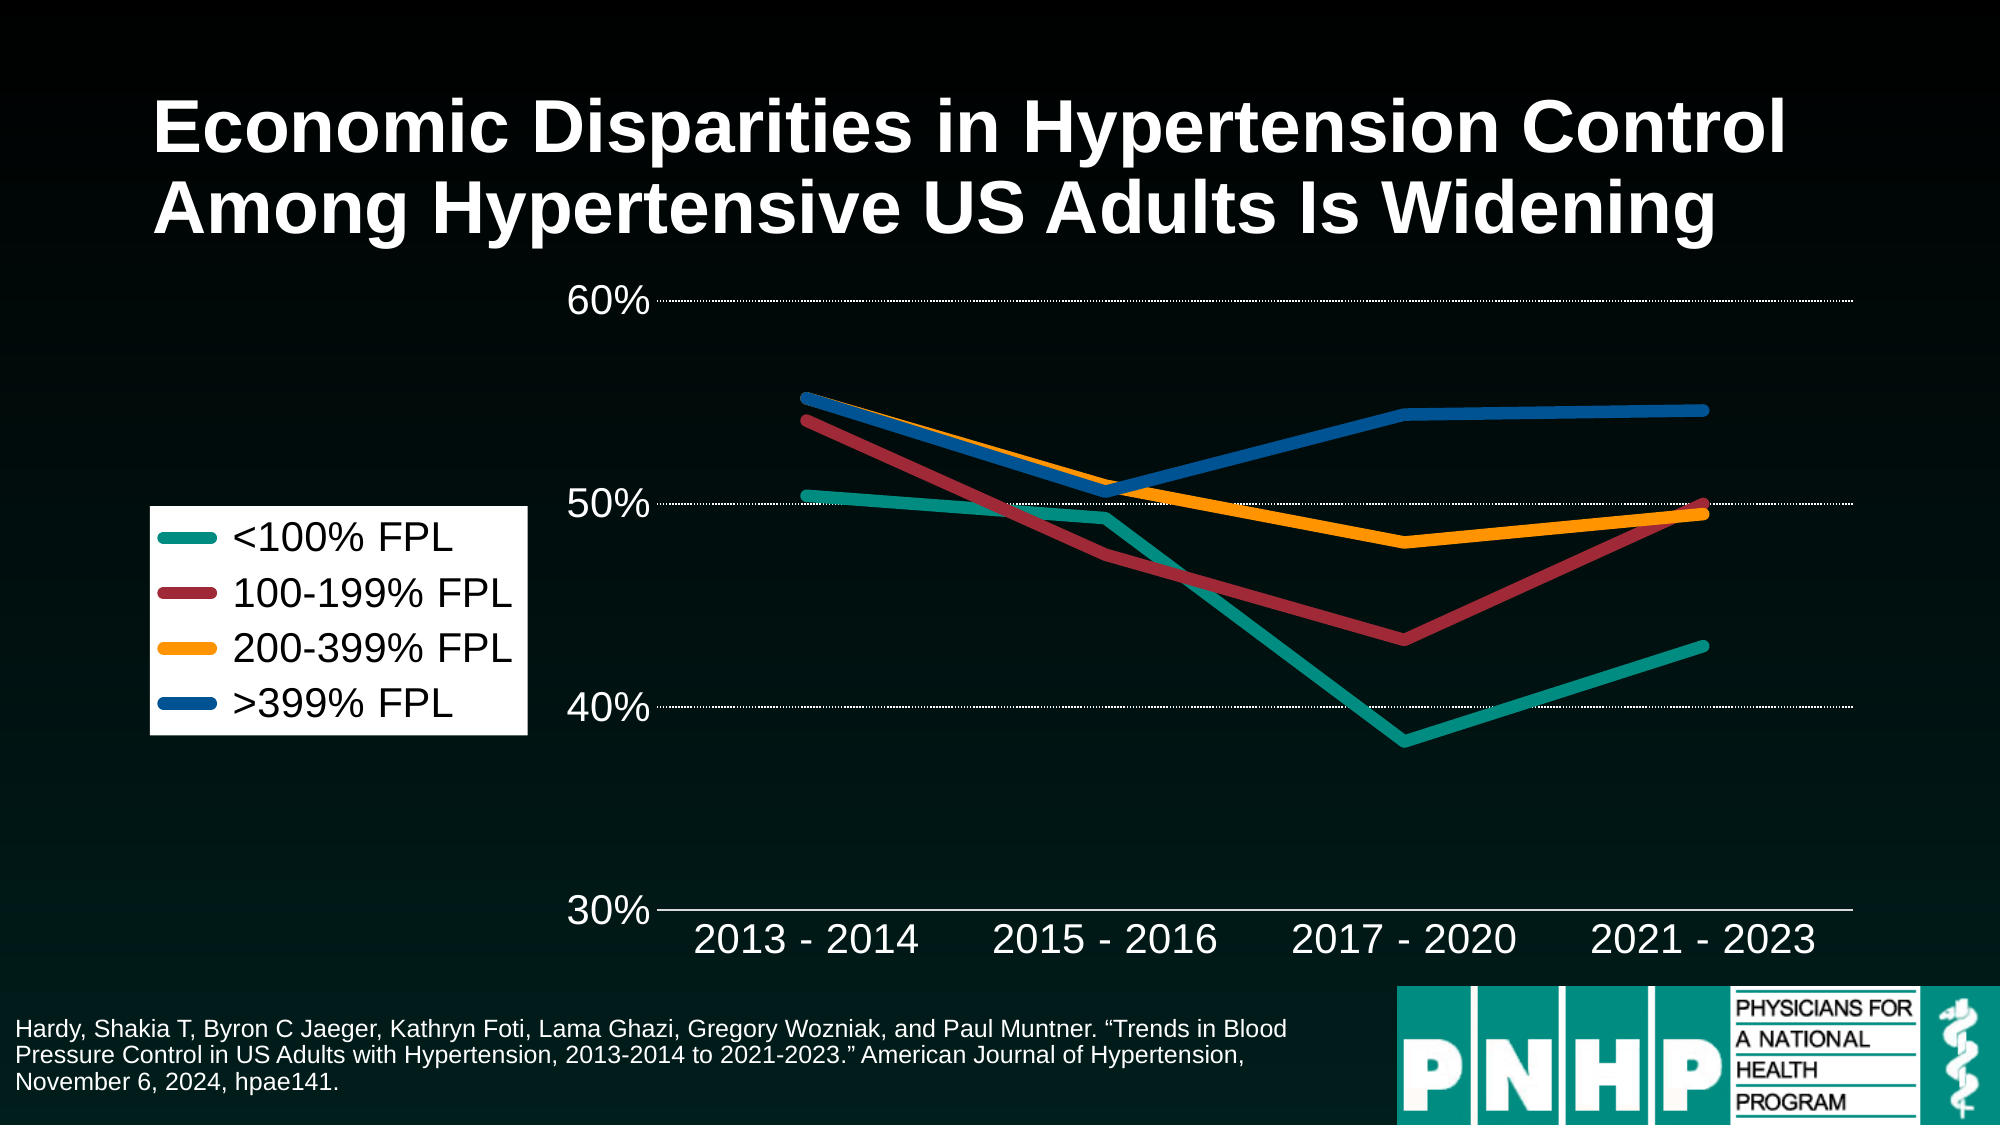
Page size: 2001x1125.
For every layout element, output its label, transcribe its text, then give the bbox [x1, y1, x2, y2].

title Economic Disparities in Hypertension Control Among Hypertensive US Adults Is Widening [137, 59, 1863, 277]
picture [1397, 986, 2000, 1125]
chart [137, 277, 1877, 964]
list Hardy, Shakia T, Byron C Jaeger, Kathryn Foti, Lama Ghazi, Gregory Wozniak, and Paul Muntner. “Trends in Blood Pressure Control in US Adults with Hypertension, 2013-2014 to 2021-2023.” American Journal of Hypertension, November 6, 2024, hpae141. [0, 986, 1350, 1125]
